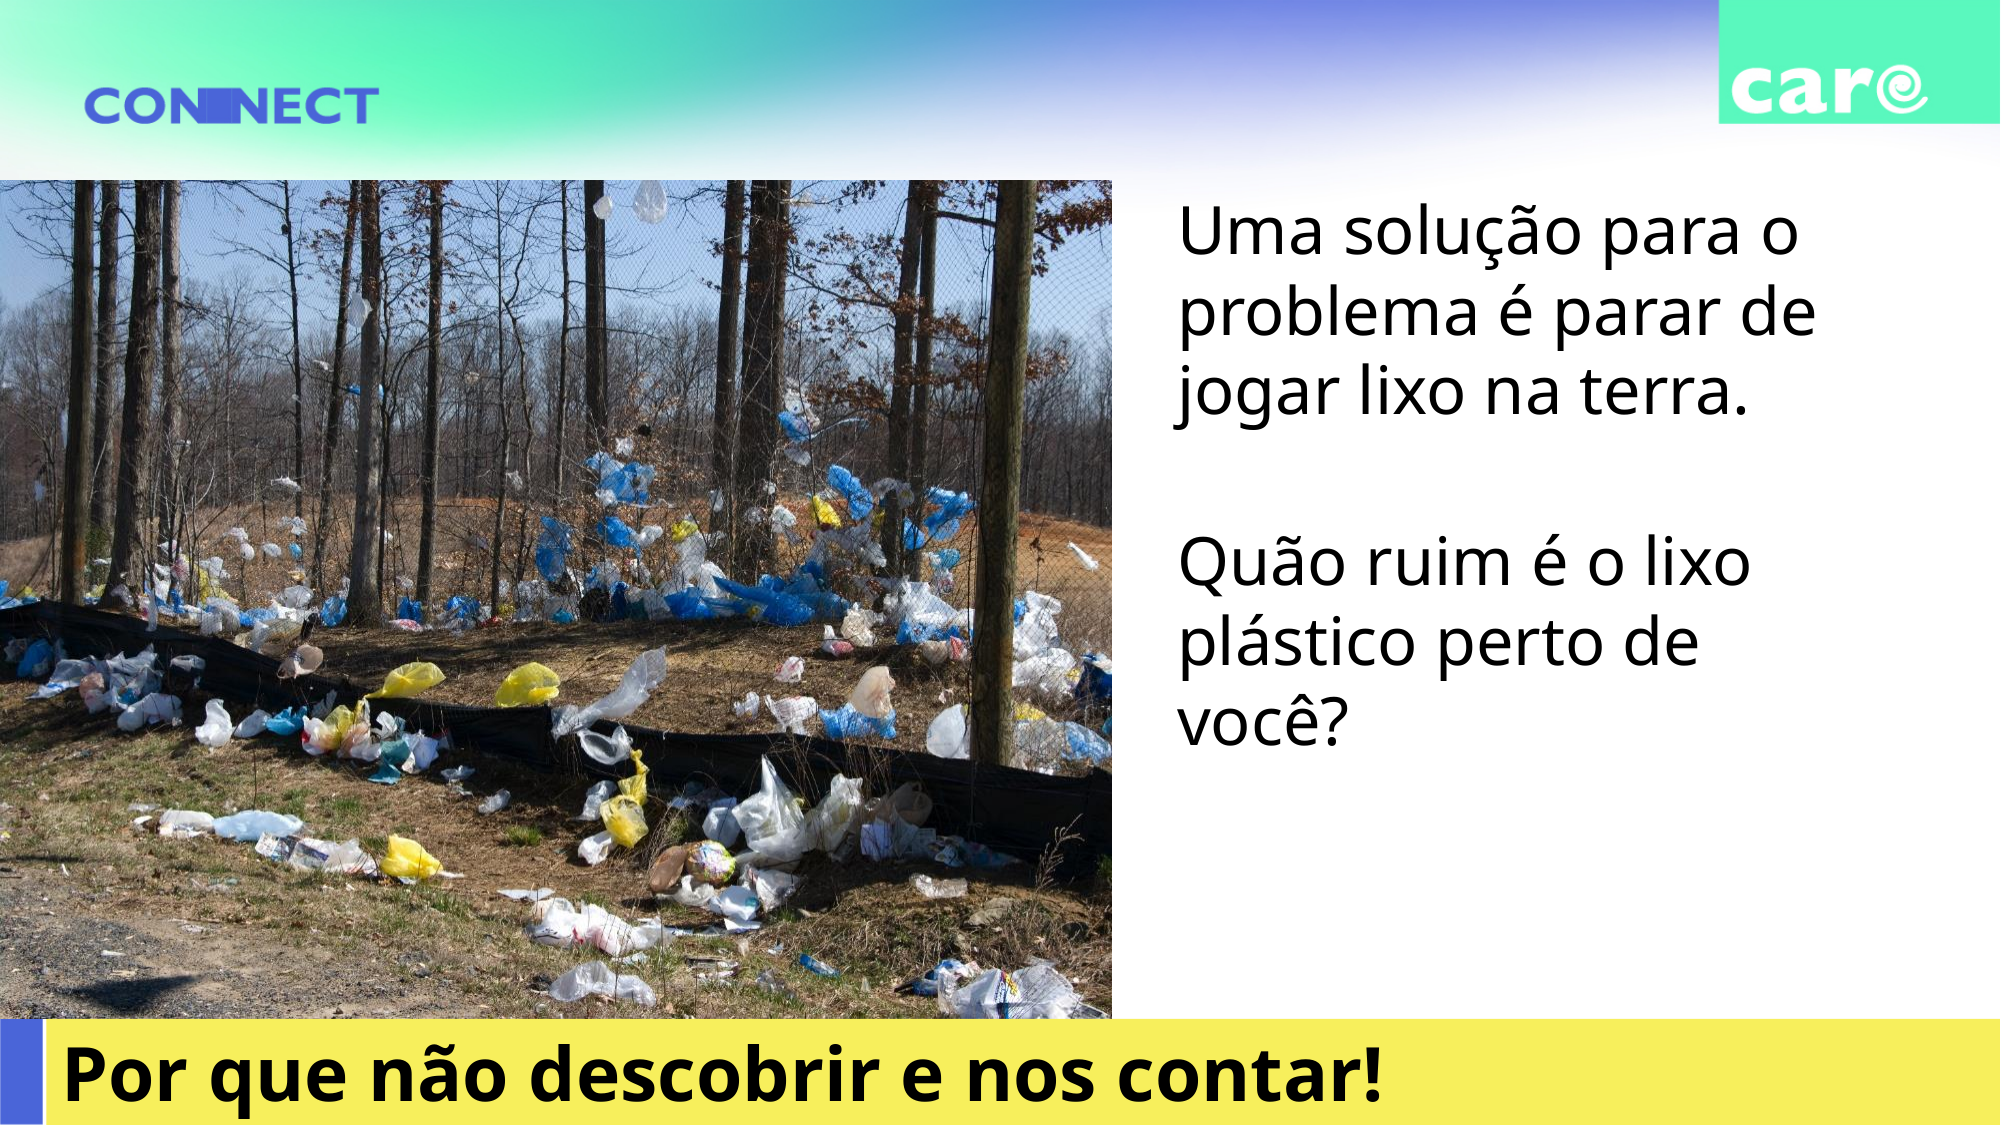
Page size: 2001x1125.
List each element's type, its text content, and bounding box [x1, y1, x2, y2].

text_box Por que não descobrir e nos contar! [46, 1018, 2000, 1125]
text_box Quão ruim é o lixo plástico perto de você? [1162, 511, 1822, 847]
text_box Uma solução para o problema é parar de jogar lixo na terra. [1162, 180, 1925, 516]
picture [0, 0, 2001, 1125]
